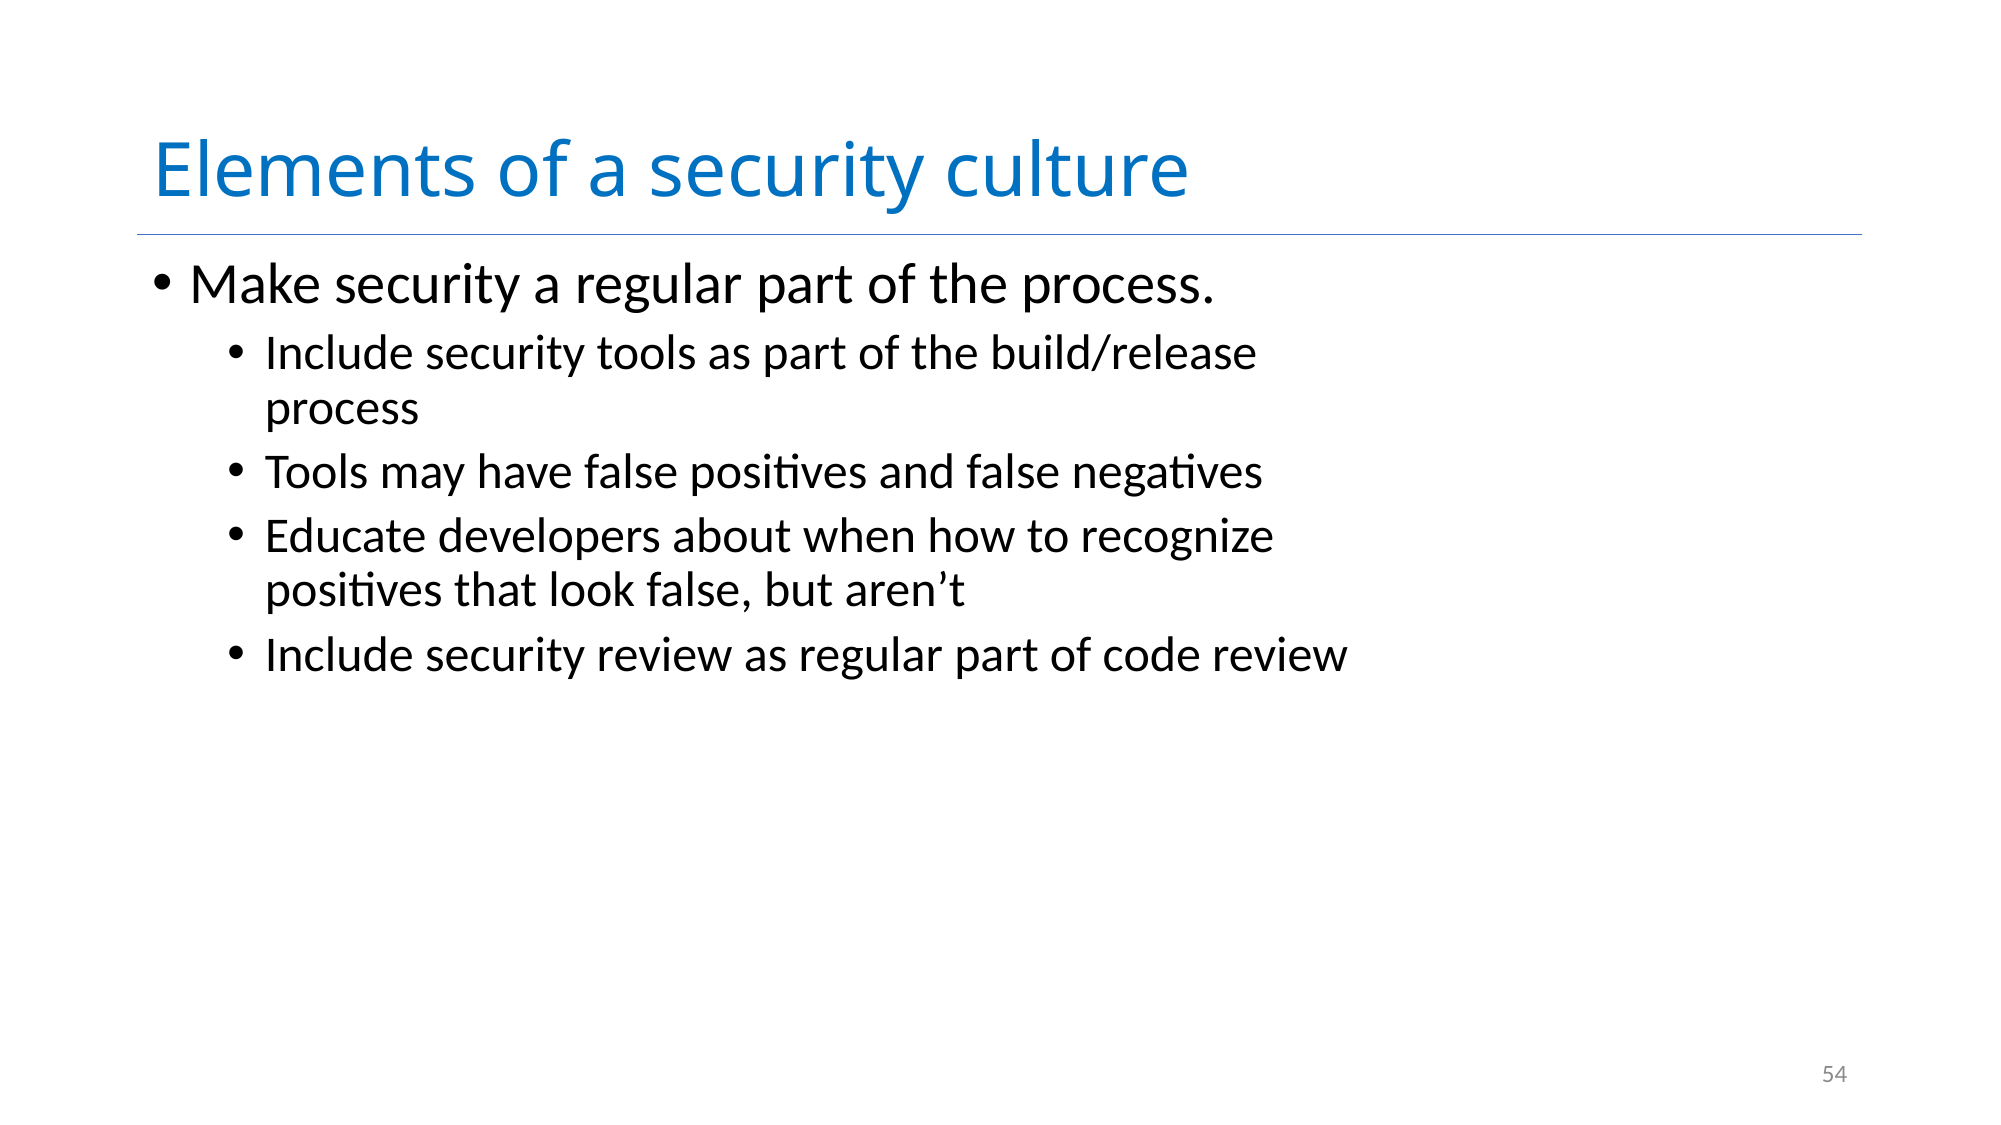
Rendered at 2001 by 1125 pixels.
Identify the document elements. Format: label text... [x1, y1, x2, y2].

list Make security a regular part of the process. Include security tools as part of the build/release process Tools may have false positives and false negatives Educate developers about when how to recognize positives that look false, but aren’t Include security review as regular part of code review [137, 246, 1432, 960]
title Elements of a security culture [137, 3, 1863, 221]
slide_number 54 [1412, 1042, 1863, 1103]
